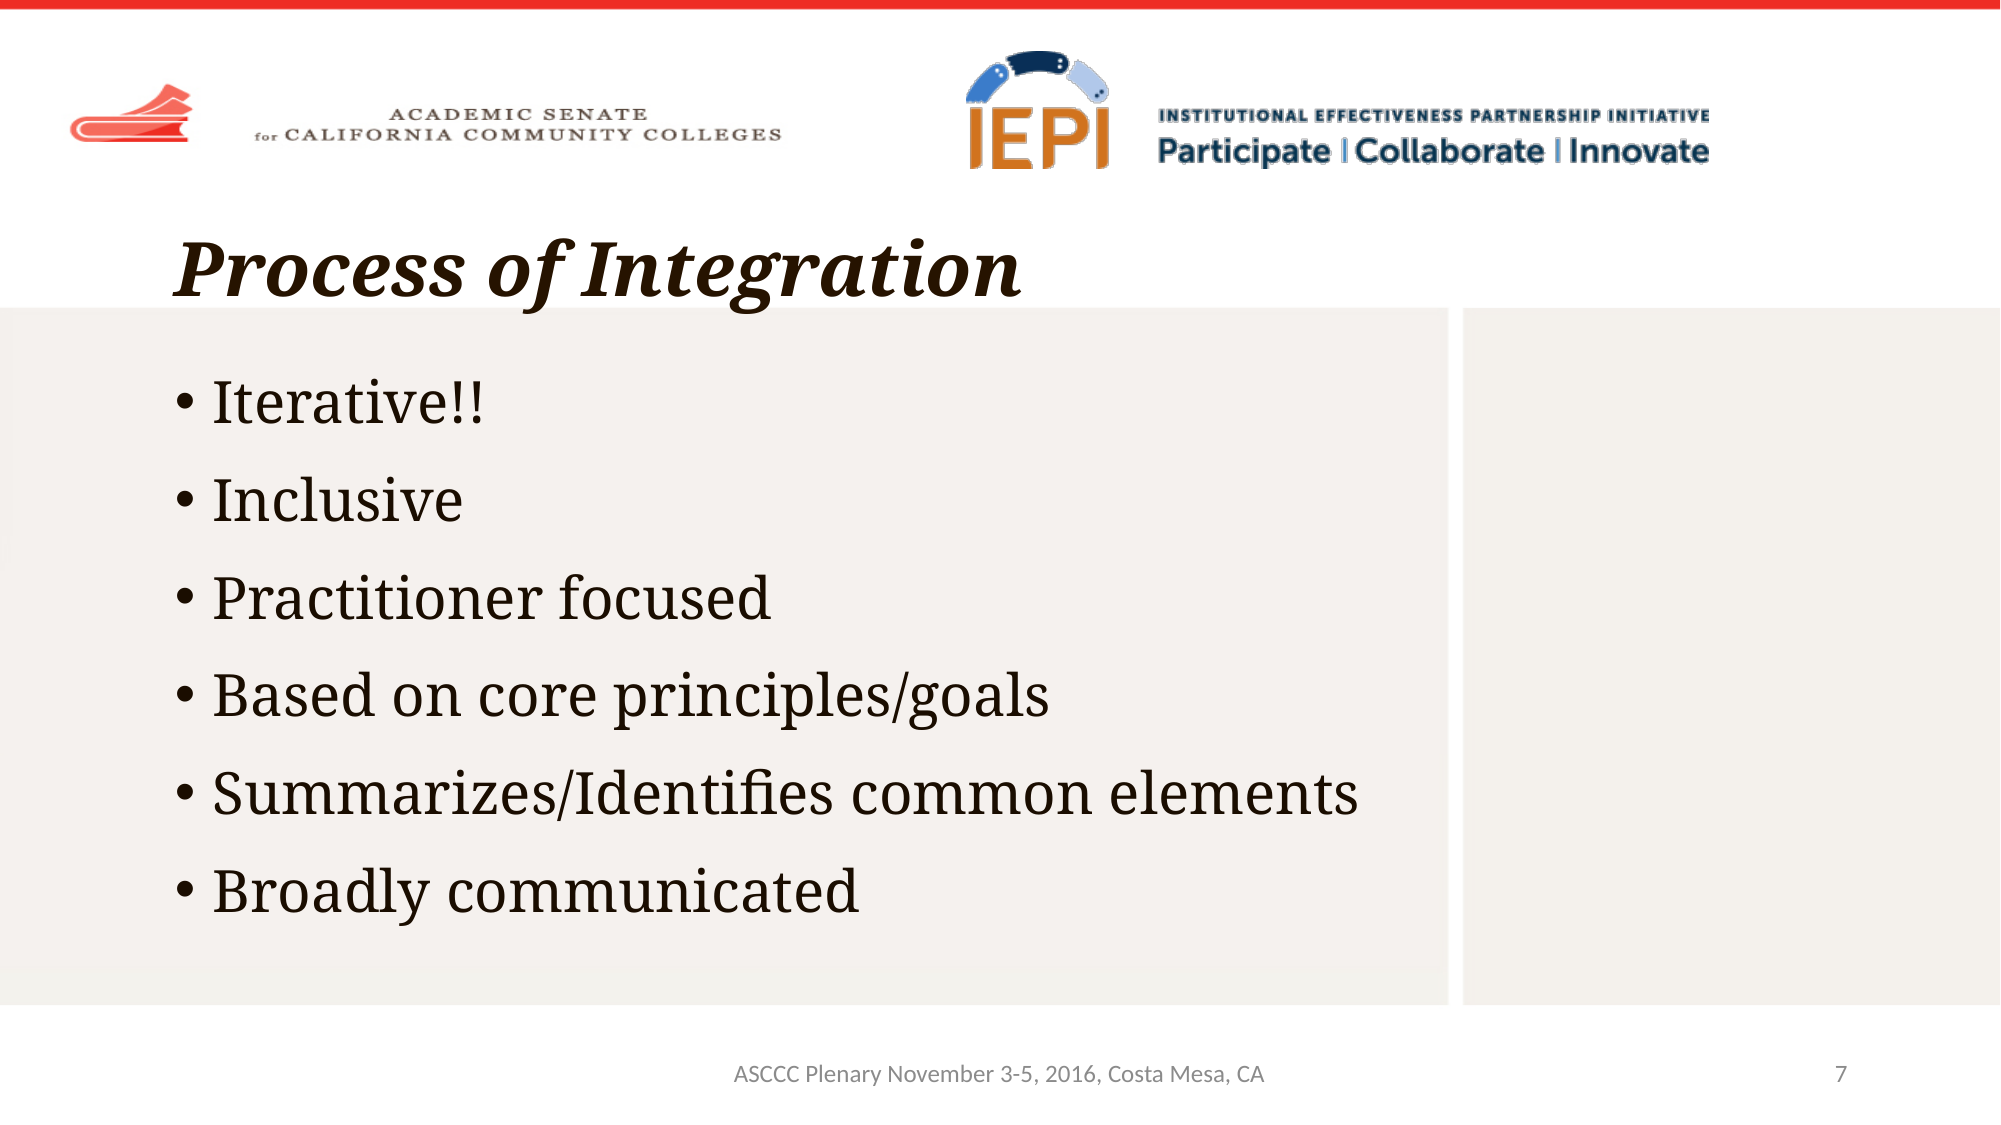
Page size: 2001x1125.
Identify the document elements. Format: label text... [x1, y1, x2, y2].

title Process of Integration [159, 178, 1820, 351]
slide_number 7 [1412, 1042, 1863, 1103]
picture [0, 0, 2001, 1125]
list Iterative!! Inclusive Practitioner focused Based on core principles/goals Summarizes/Identifies common elements Broadly communicated [159, 351, 1820, 964]
footer ASCCC Plenary November 3-5, 2016, Costa Mesa, CA [662, 1042, 1338, 1103]
